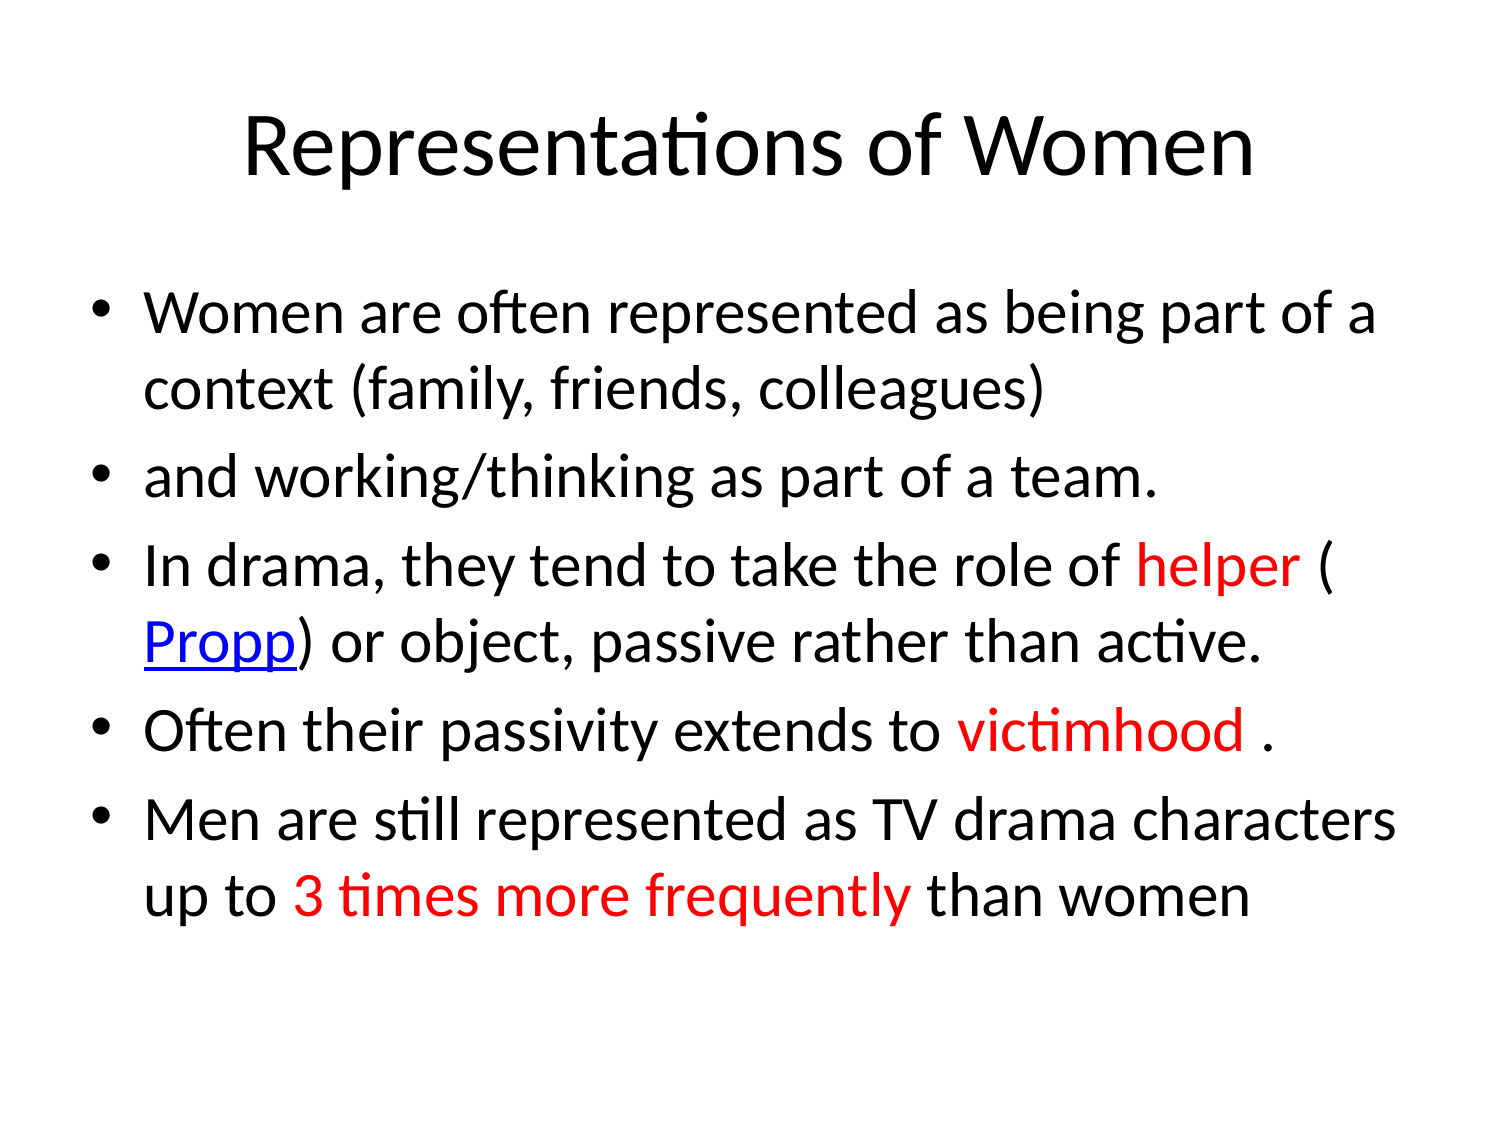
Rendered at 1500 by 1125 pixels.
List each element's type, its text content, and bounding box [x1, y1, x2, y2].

title Representations of Women [75, 45, 1425, 233]
list Women are often represented as being part of a context (family, friends, colleagues) and working/thinking as part of a team. In drama, they tend to take the role of helper (Propp) or object, passive rather than active. Often their passivity extends to victimhood . Men are still represented as TV drama characters up to 3 times more frequently than women [75, 262, 1425, 1005]
